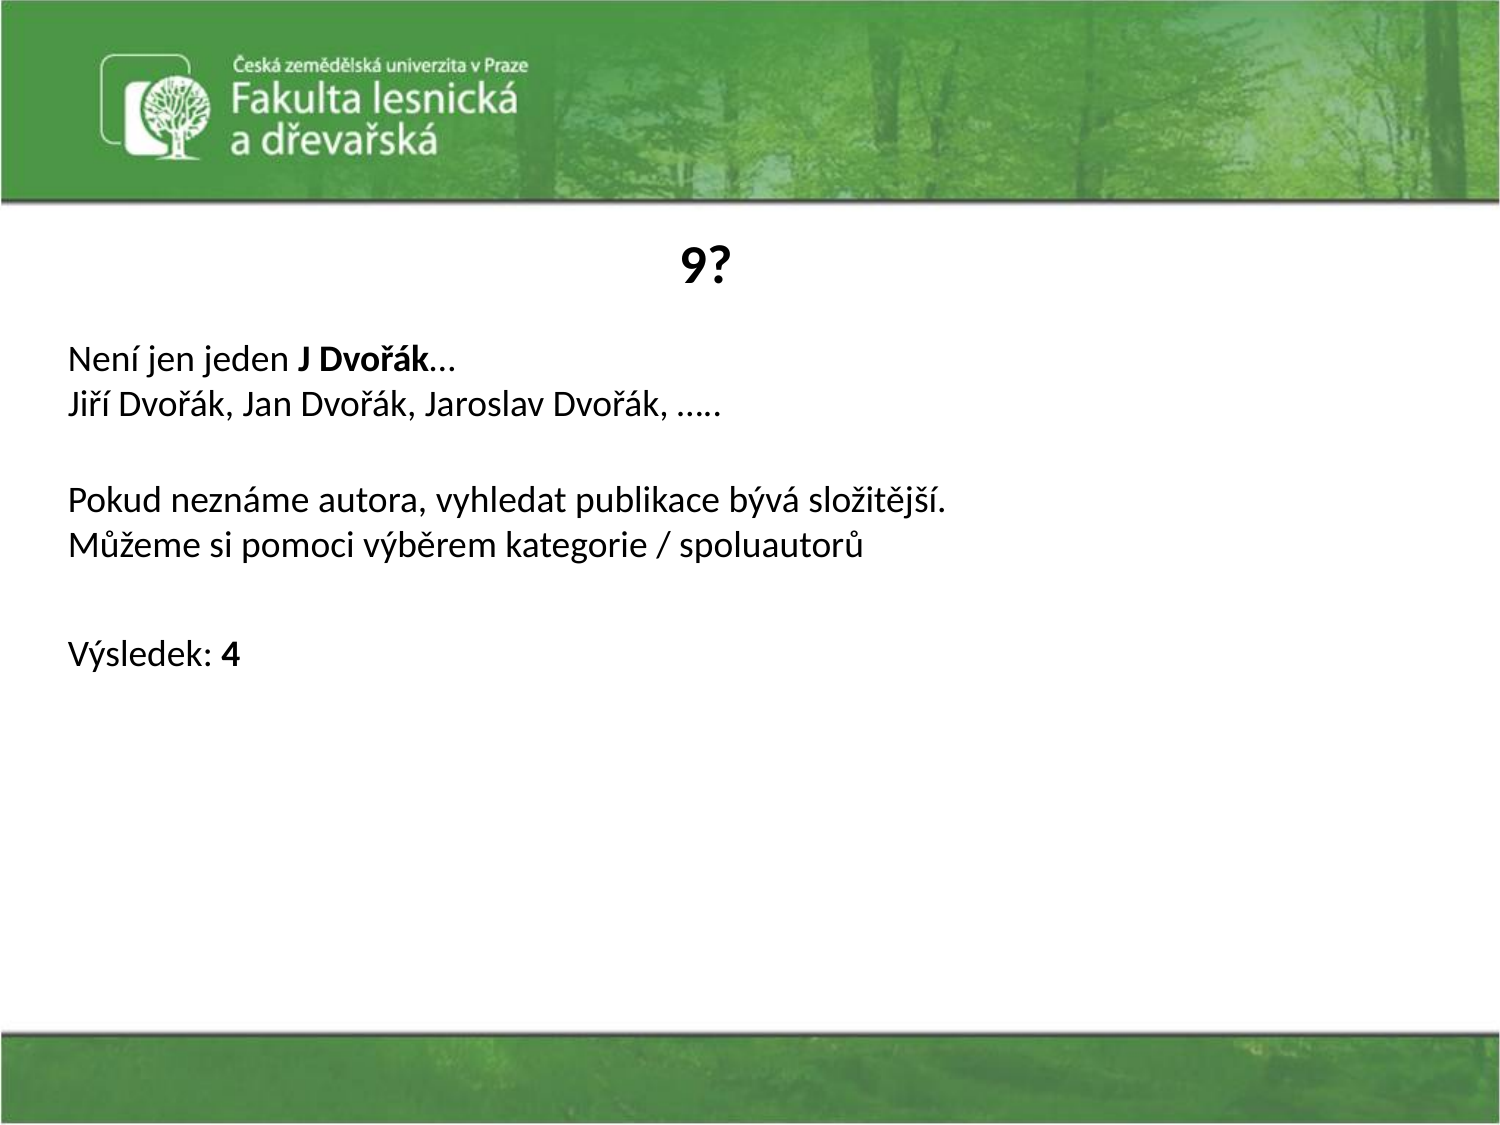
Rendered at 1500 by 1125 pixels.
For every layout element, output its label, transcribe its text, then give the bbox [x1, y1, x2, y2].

text_box Není jen jeden J Dvořák… Jiří Dvořák, Jan Dvořák, Jaroslav Dvořák, ….. [53, 326, 1447, 431]
text_box Pokud neznáme autora, vyhledat publikace bývá složitější. Můžeme si pomoci výběrem kategorie / spoluautorů [53, 467, 1447, 573]
text_box Výsledek: 4 [53, 621, 1425, 682]
picture [0, 0, 1500, 1125]
title 9? [75, 221, 1425, 303]
